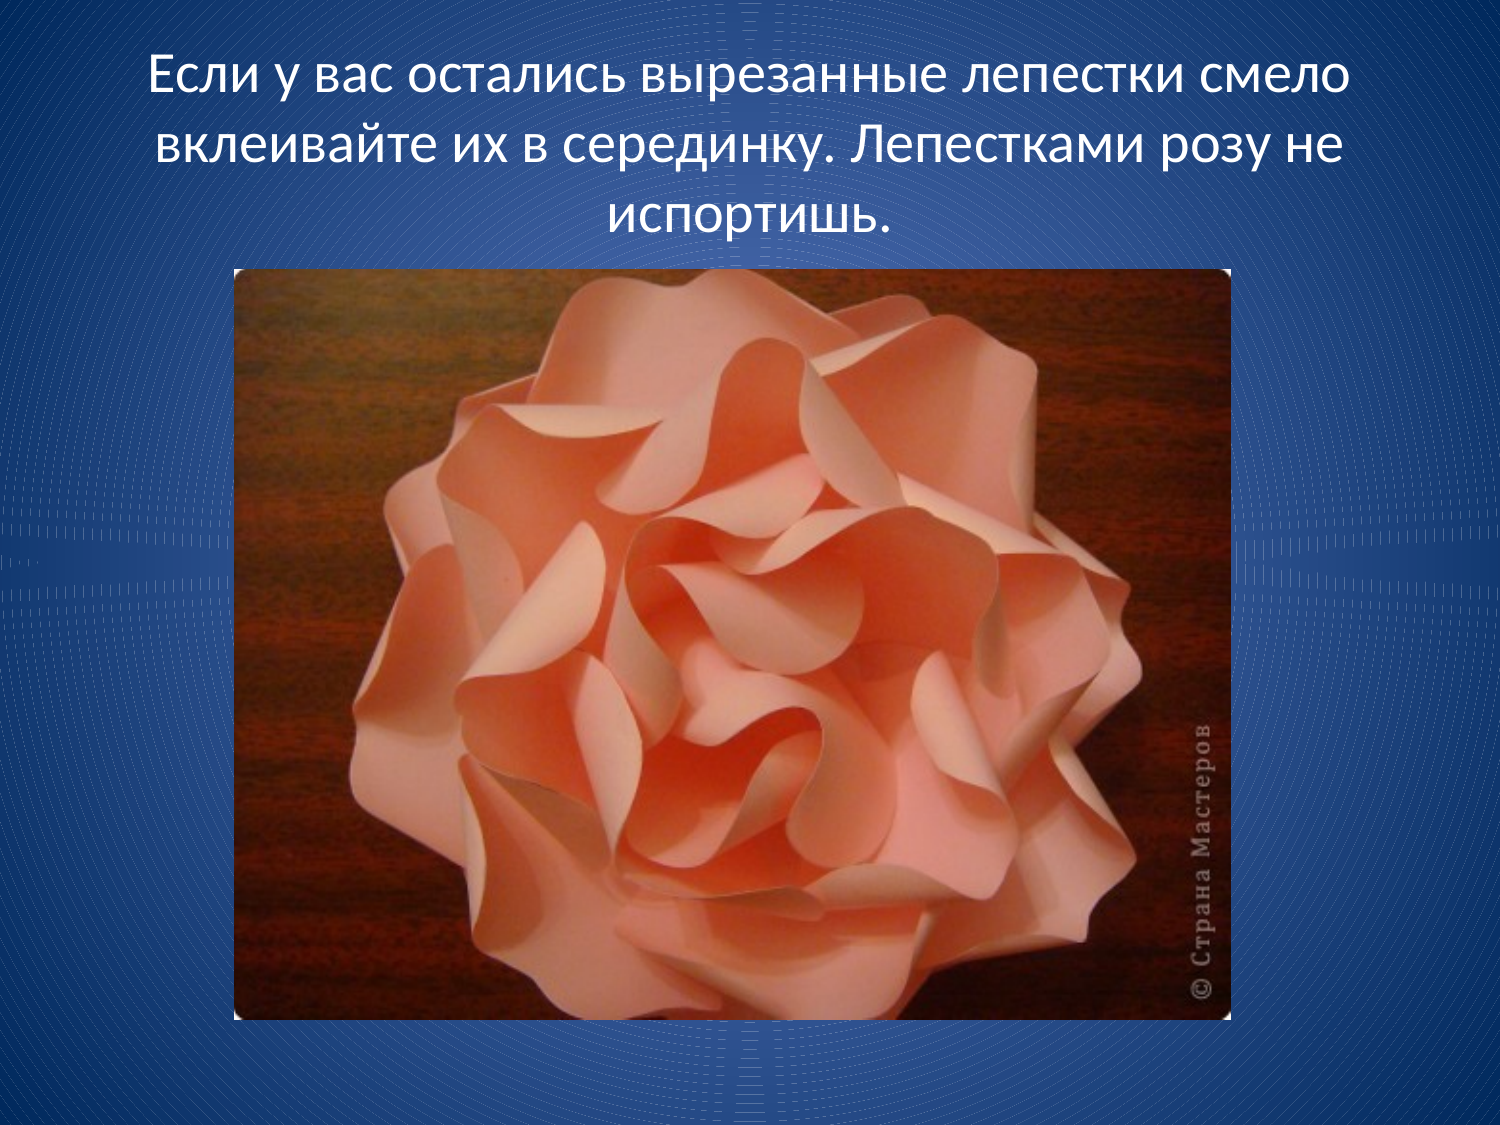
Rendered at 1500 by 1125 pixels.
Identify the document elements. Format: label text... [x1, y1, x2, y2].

title Если у вас остались вырезанные лепестки смело вклеивайте их в серединку. Лепестками розу не испортишь. [75, 45, 1425, 233]
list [234, 269, 1231, 1020]
